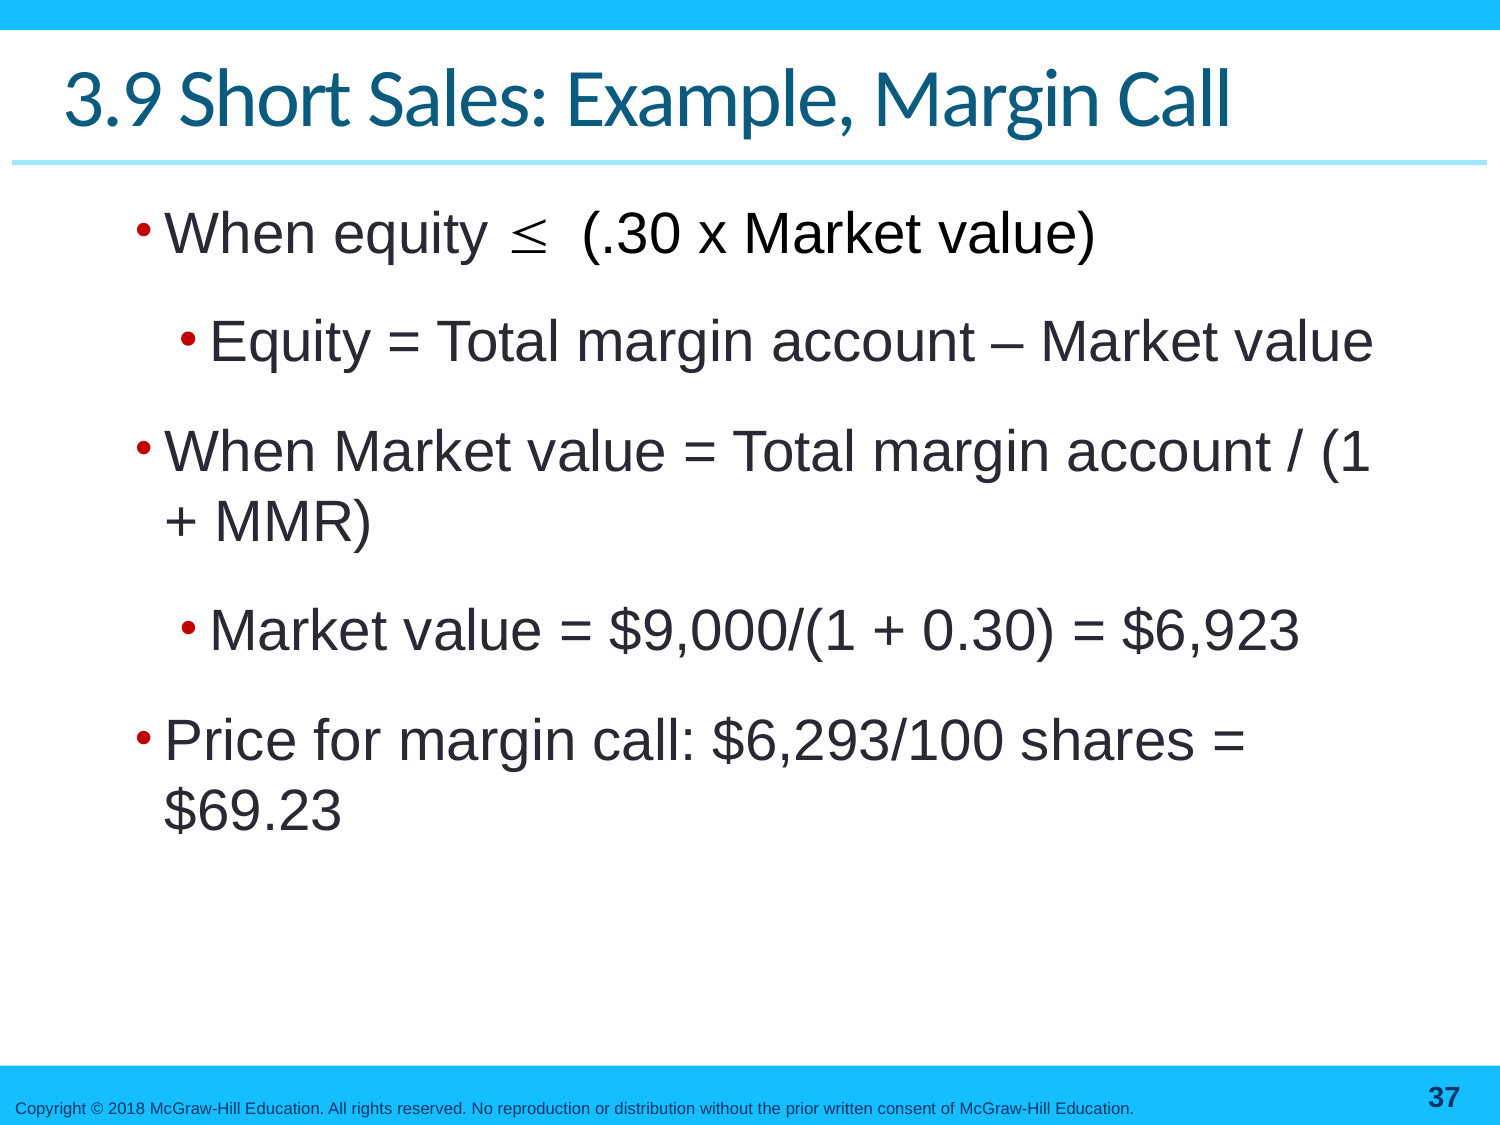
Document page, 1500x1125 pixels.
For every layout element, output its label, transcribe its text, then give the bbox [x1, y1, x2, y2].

title 3.9 Short Sales: Example, Margin Call [47, 24, 1453, 163]
text_box When equity  (.30 x Market value) Equity = Total margin account – Market value When Market value = Total margin account / (1 + MMR) Market value = $9,000/(1 + 0.30) = $6,923 Price for margin call: $6,293/100 shares = $69.23 [74, 187, 1425, 988]
